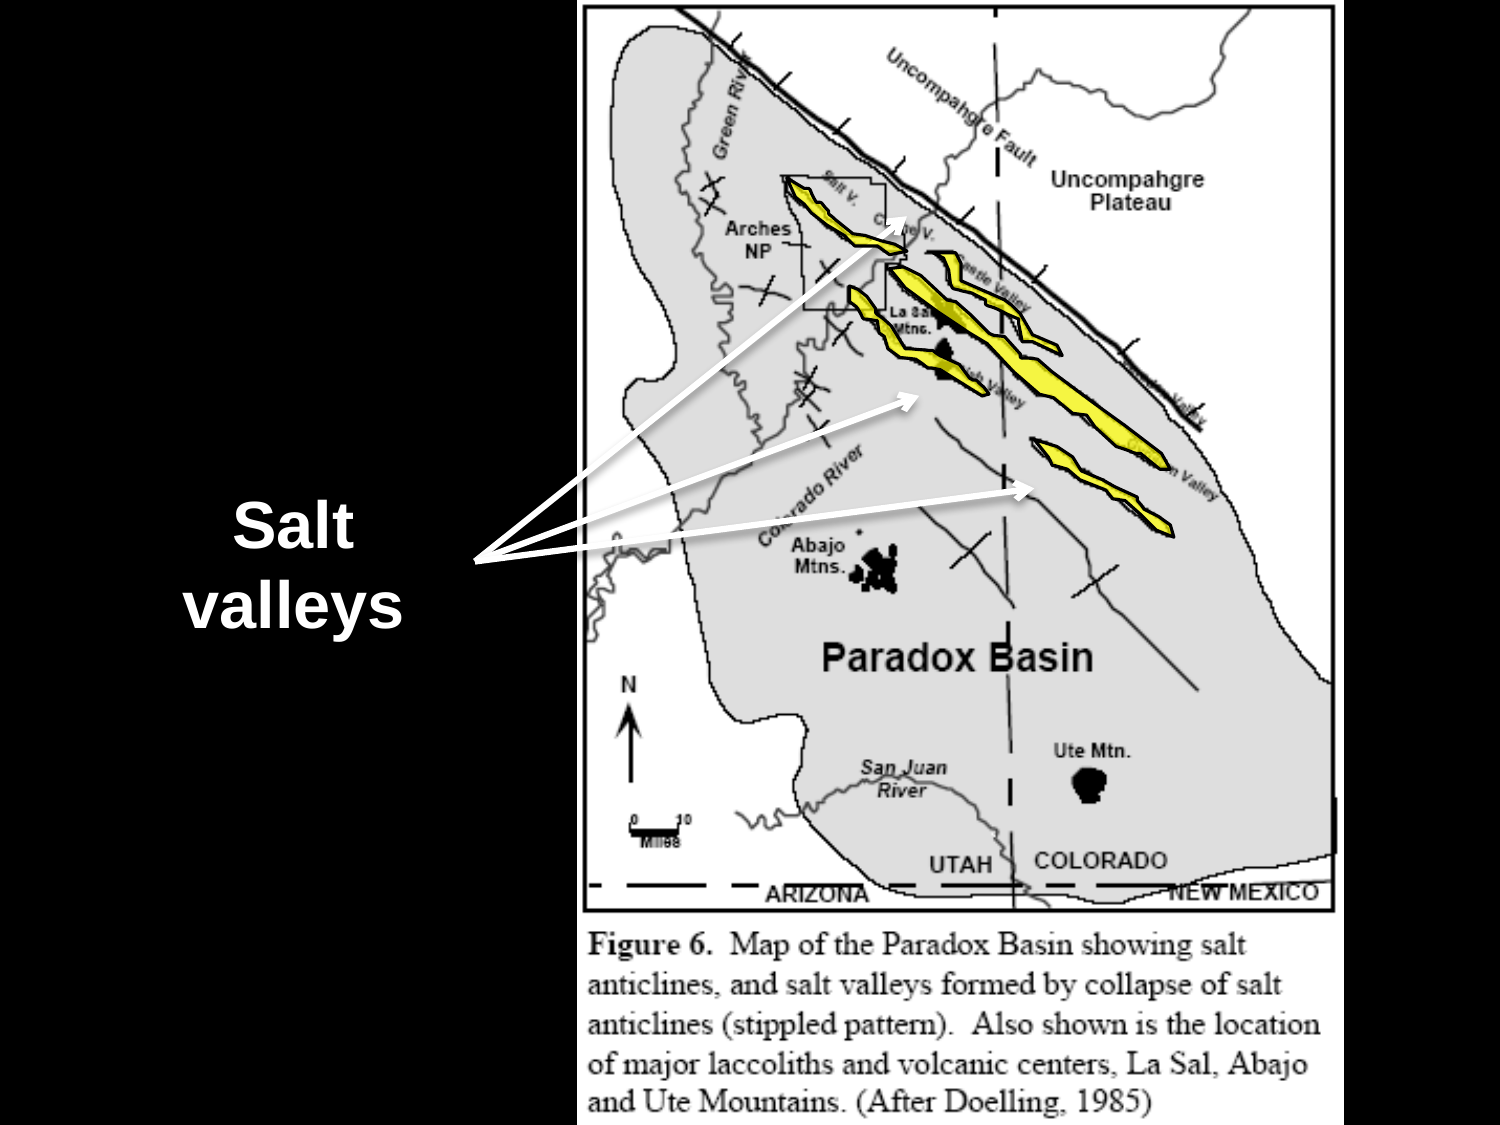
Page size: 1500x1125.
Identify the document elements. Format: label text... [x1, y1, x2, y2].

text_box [474, 456, 1049, 563]
picture [576, 0, 1345, 1125]
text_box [474, 212, 812, 306]
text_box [474, 306, 857, 456]
text_box Salt valleys [112, 474, 475, 649]
